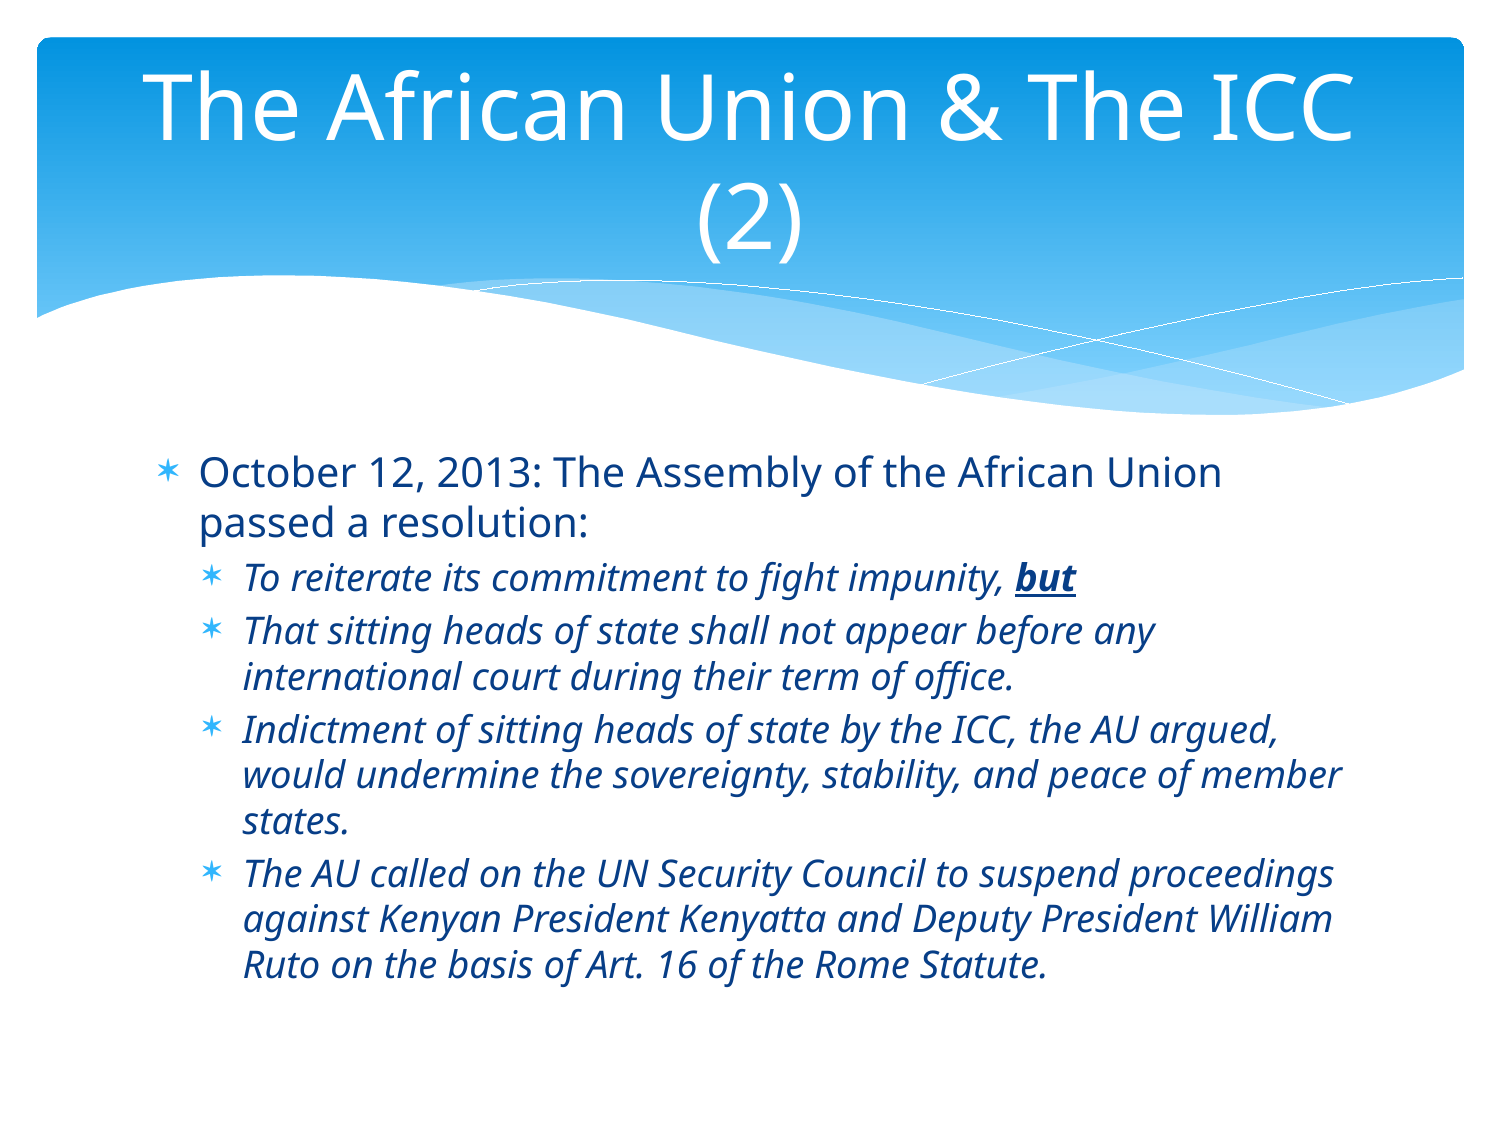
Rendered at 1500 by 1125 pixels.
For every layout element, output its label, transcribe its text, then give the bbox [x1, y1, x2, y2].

title The African Union & The ICC (2) [75, 55, 1425, 261]
list October 12, 2013: The Assembly of the African Union passed a resolution: To reiterate its commitment to fight impunity, but That sitting heads of state shall not appear before any international court during their term of office. Indictment of sitting heads of state by the ICC, the AU argued, would undermine the sovereignty, stability, and peace of member states. The AU called on the UN Security Council to suspend proceedings against Kenyan President Kenyatta and Deputy President William Ruto on the basis of Art. 16 of the Rome Statute. [143, 438, 1359, 1005]
